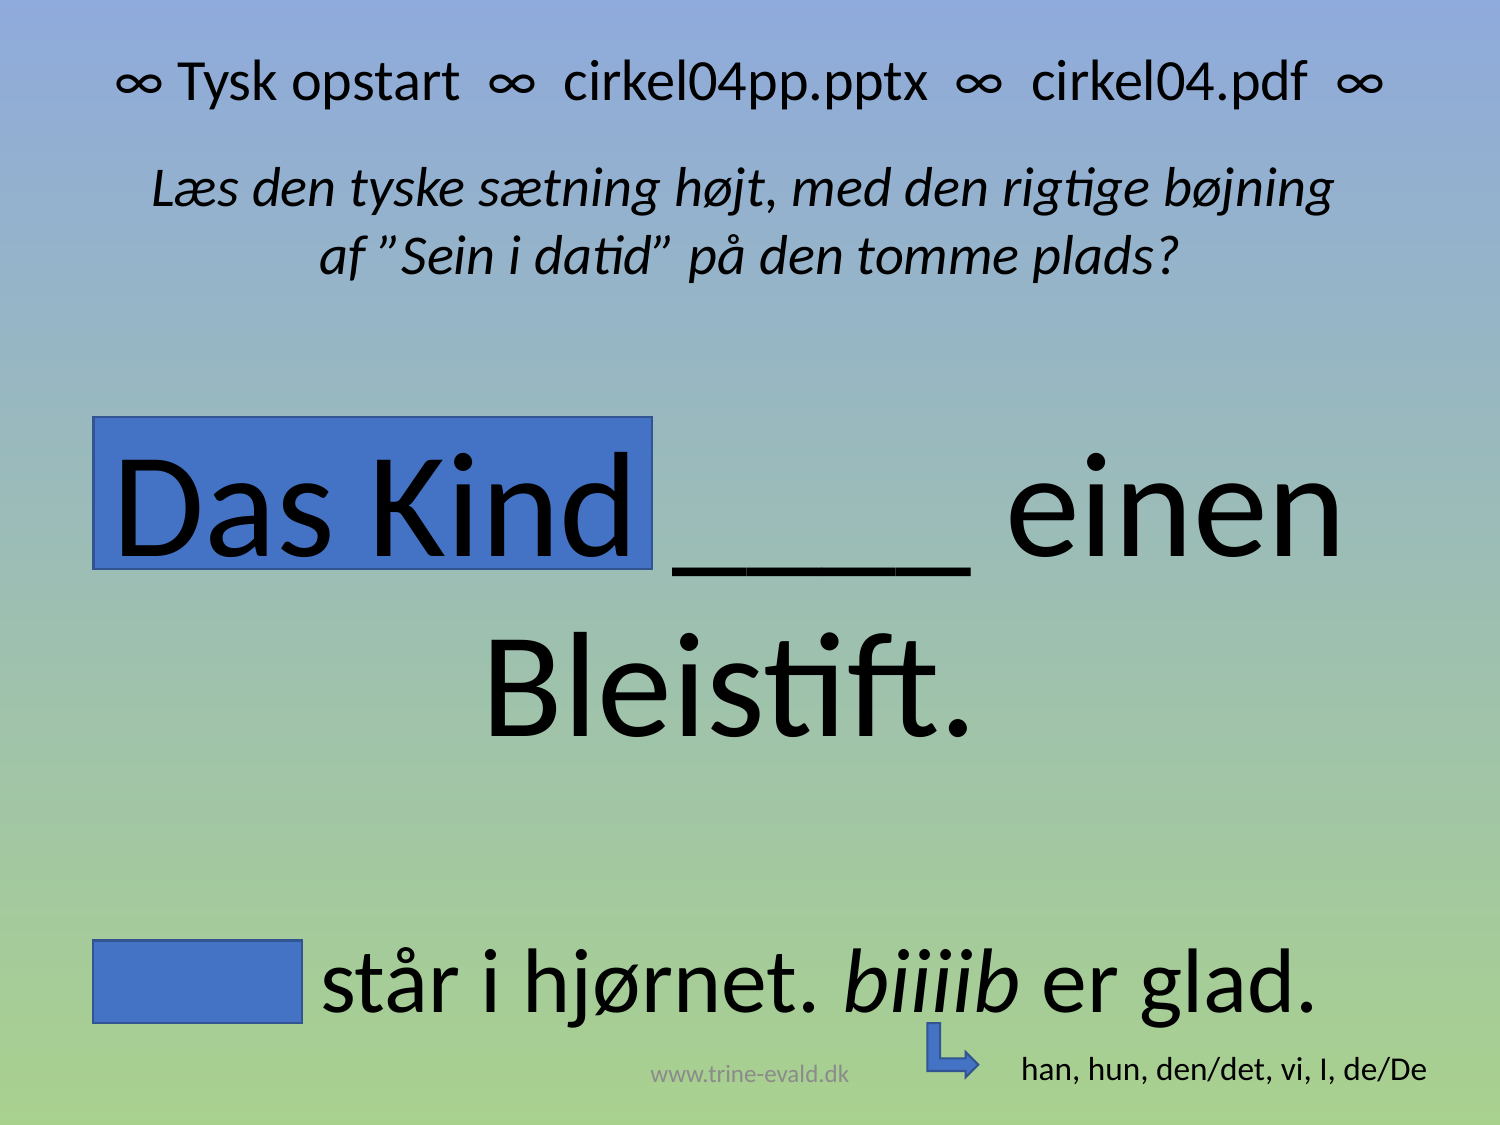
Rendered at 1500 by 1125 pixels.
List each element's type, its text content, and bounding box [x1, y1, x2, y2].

text_box ∞ Tysk opstart ∞ cirkel04pp.pptx ∞ cirkel04.pdf ∞ [0, 34, 1500, 120]
text_box Læs den tyske sætning højt, med den rigtige bøjning af ”Sein i datid” på den tomme plads? [21, 143, 1479, 293]
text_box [41, 913, 1479, 1096]
footer www.trine-evald.dk [496, 1096, 1004, 1103]
text_box Das Kind ____ einen Bleistift. [21, 399, 1439, 775]
